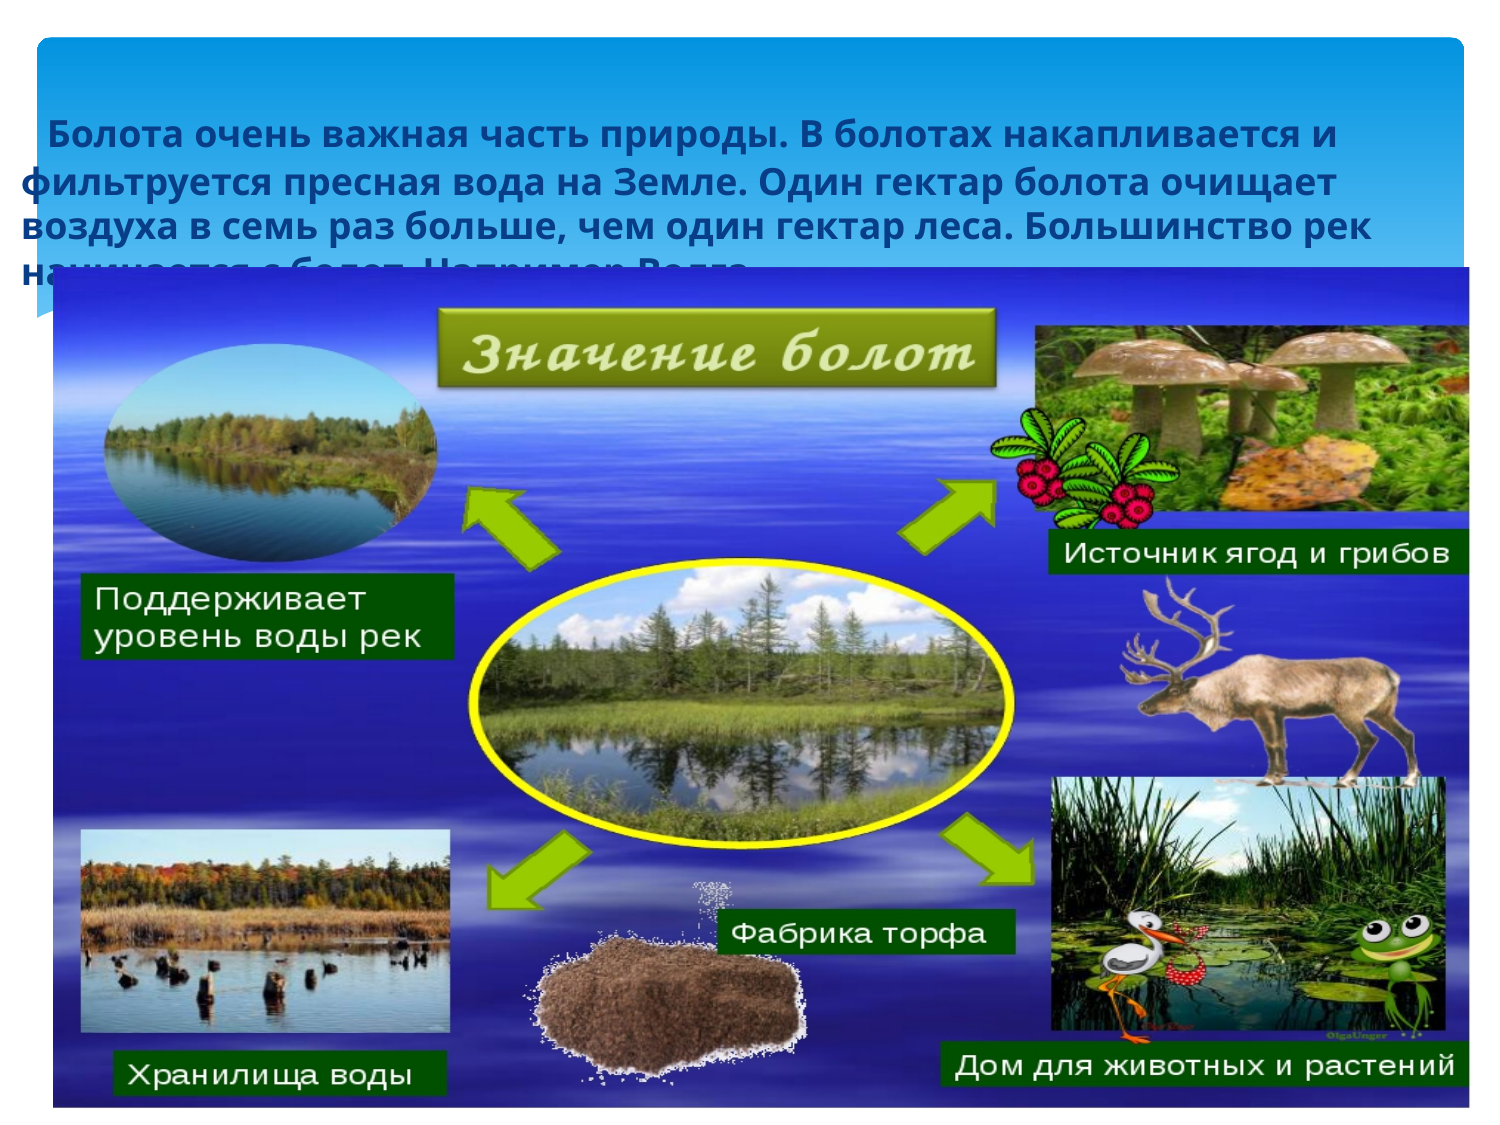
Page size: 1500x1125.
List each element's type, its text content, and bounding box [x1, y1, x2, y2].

list Болота очень важная часть природы. В болотах накапливается и фильтруется пресная вода на Земле. Один гектар болота очищает воздуха в семь раз больше, чем один гектар леса. Большинство рек начинается с болот. Например Волга. [5, 90, 1495, 1106]
picture [52, 266, 1471, 1109]
